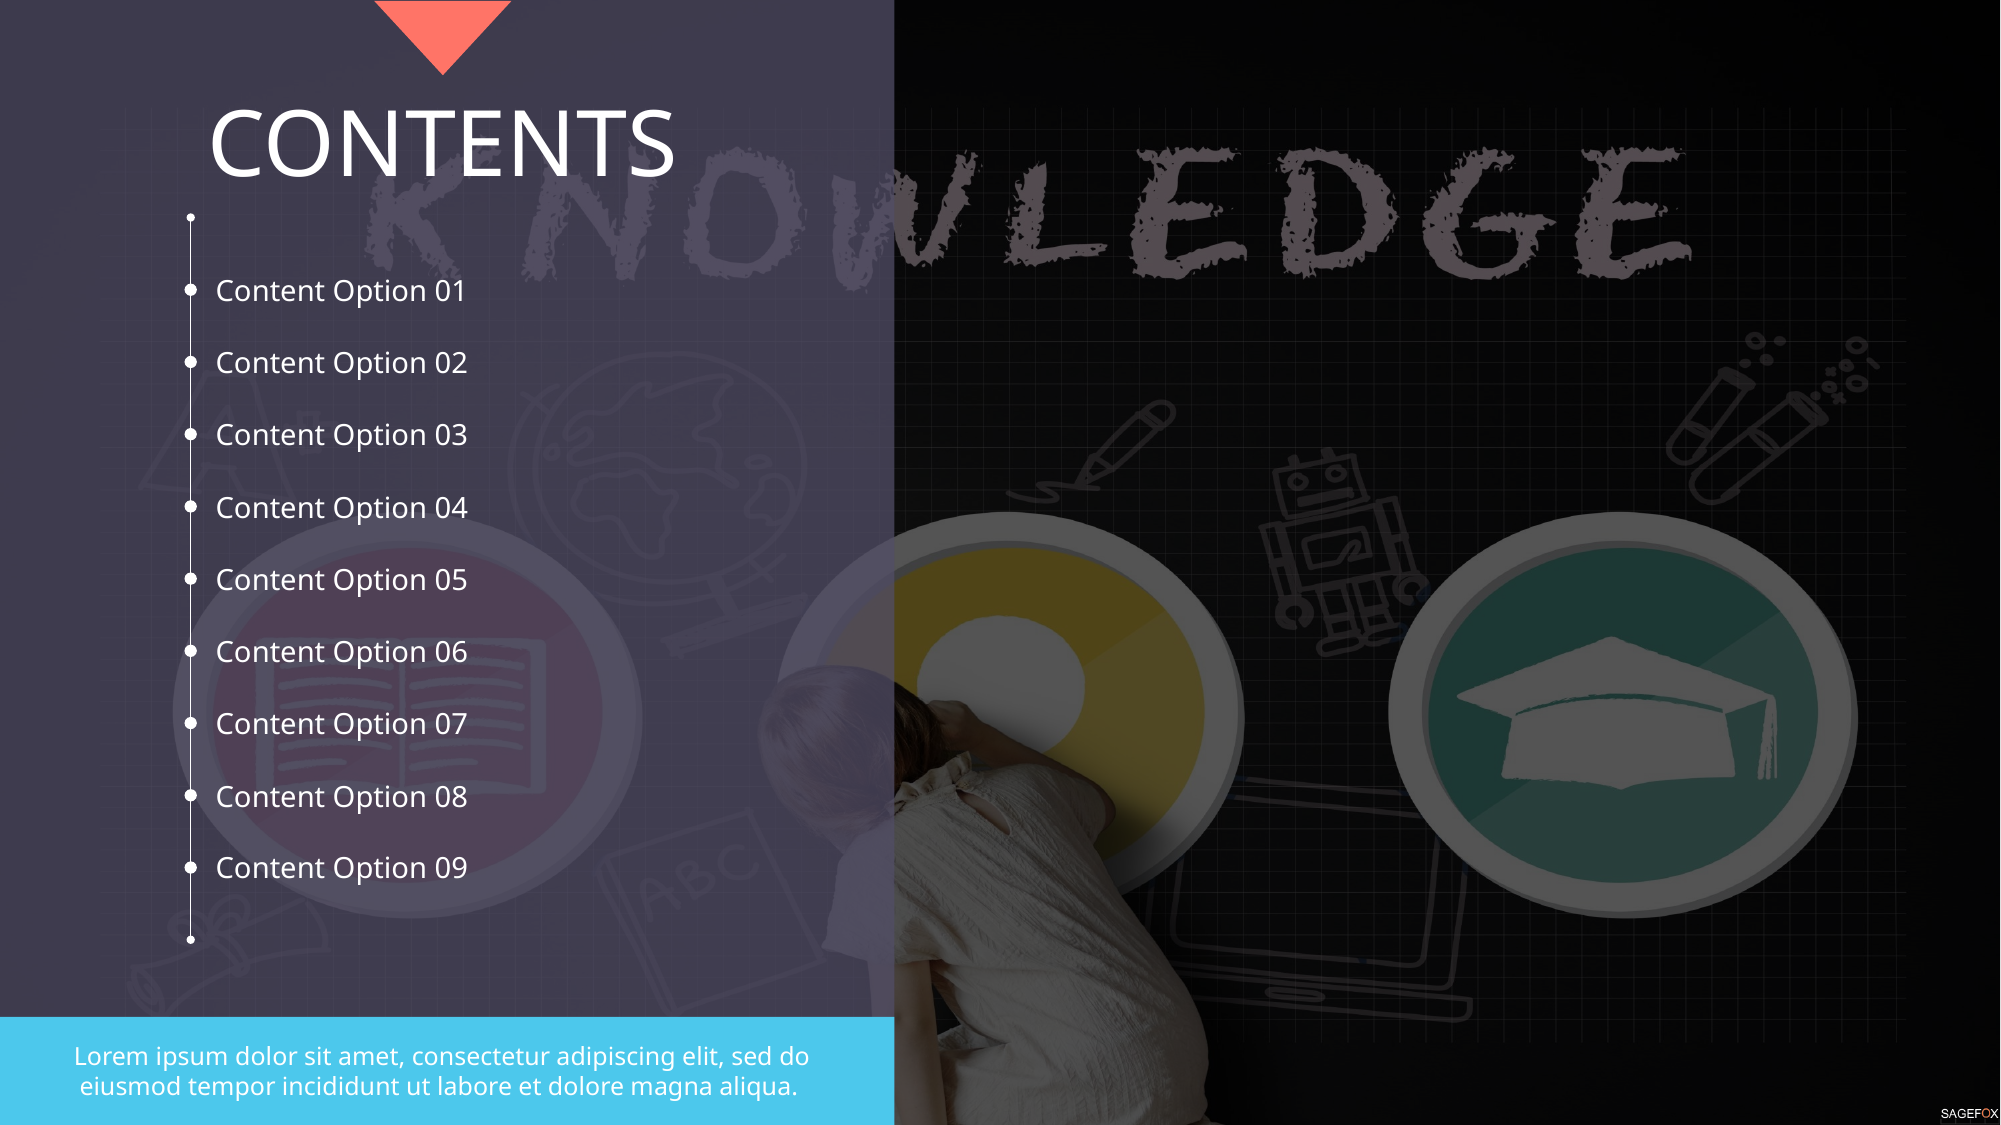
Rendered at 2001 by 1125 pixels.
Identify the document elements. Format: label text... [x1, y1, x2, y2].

text_box Content Option 04 [200, 481, 501, 532]
text_box Content Option 07 [200, 697, 501, 748]
text_box Content Option 06 [200, 626, 501, 676]
text_box [0, 1016, 895, 1125]
text_box CONTENTS [142, 77, 743, 202]
text_box Content Option 08 [200, 770, 501, 821]
text_box Content Option 09 [200, 842, 501, 893]
text_box Content Option 01 [200, 264, 501, 315]
picture [895, 0, 2001, 1125]
text_box Content Option 03 [200, 408, 501, 459]
text_box Lorem ipsum dolor sit amet, consectetur adipiscing elit, sed do eiusmod tempor incididunt ut labore et dolore magna aliqua. [11, 1033, 874, 1108]
text_box [0, 0, 895, 1016]
text_box Content Option 05 [200, 554, 501, 604]
text_box Content Option 02 [200, 337, 501, 387]
text_box [371, 0, 514, 77]
